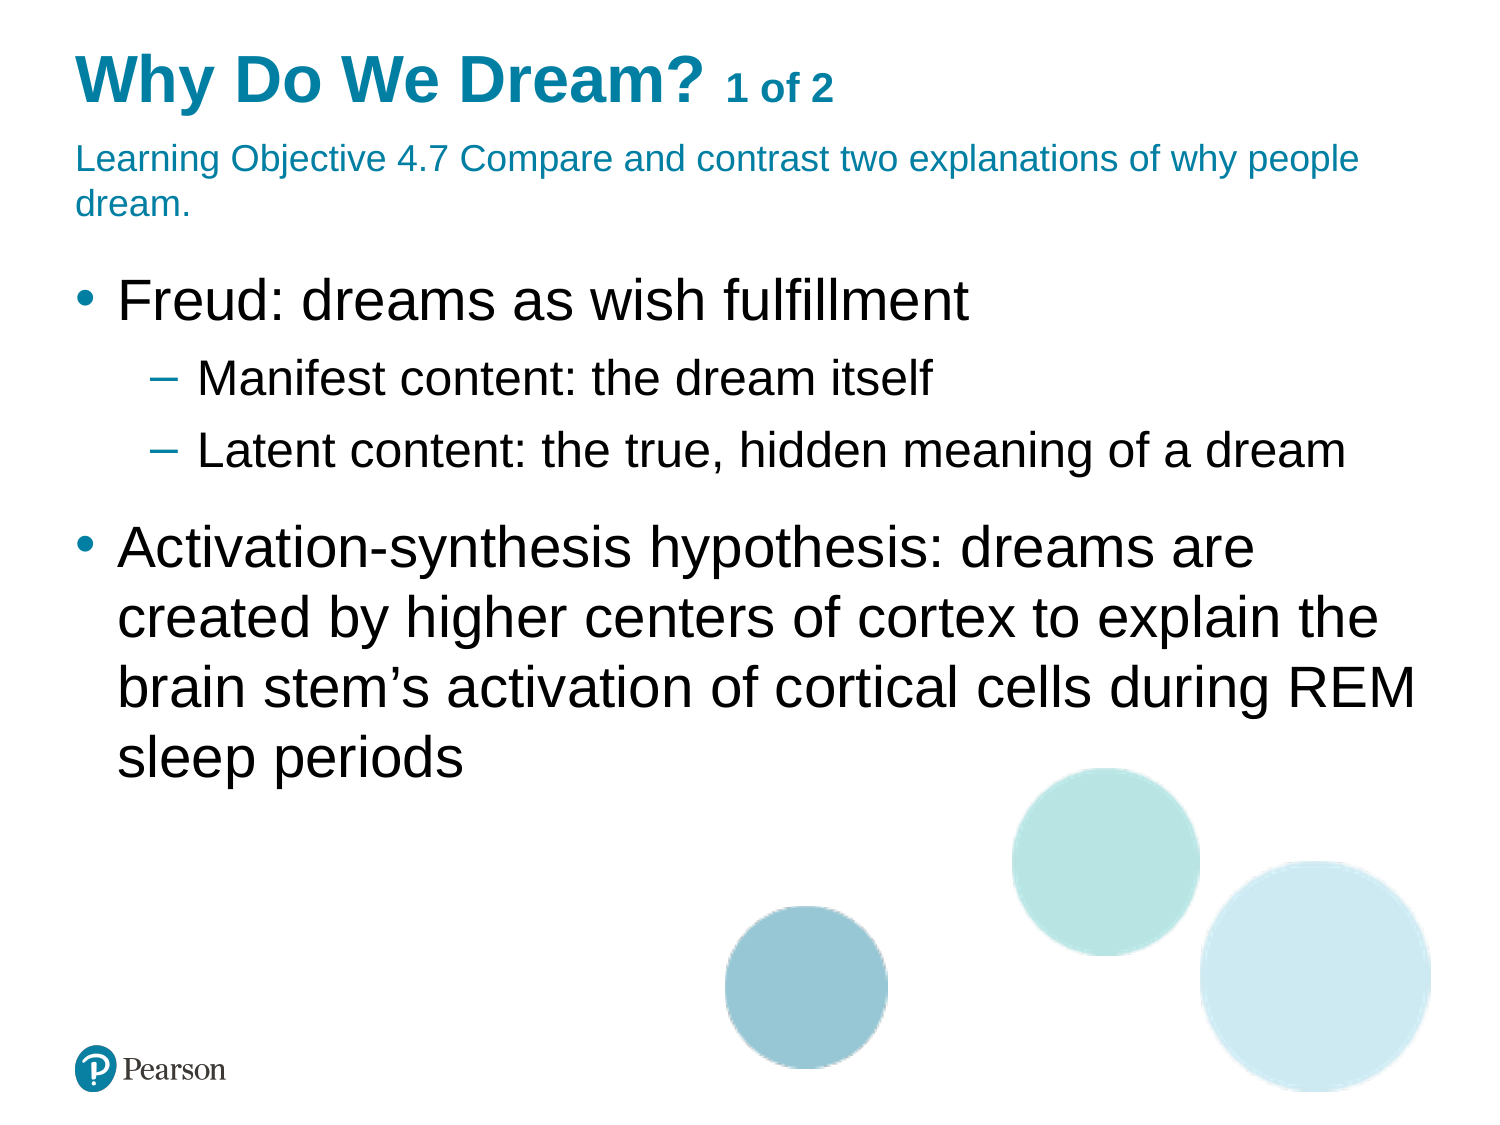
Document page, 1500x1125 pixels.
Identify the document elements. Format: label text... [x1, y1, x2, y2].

list Learning Objective 4.7 Compare and contrast two explanations of why people dream. [75, 133, 1425, 250]
picture [1200, 861, 1431, 1092]
title Why Do We Dream? 1 of 2 [75, 35, 1425, 133]
picture [83, 1054, 109, 1079]
picture [101, 1045, 226, 1092]
list Freud: dreams as wish fulfillment Manifest content: the dream itself Latent content: the true, hidden meaning of a dream Activation-synthesis hypothesis: dreams are created by higher centers of cortex to explain the brain stem’s activation of cortical cells during REM sleep periods [75, 262, 1425, 1005]
picture [75, 1078, 86, 1092]
picture [75, 1045, 90, 1061]
picture [725, 1005, 888, 1069]
